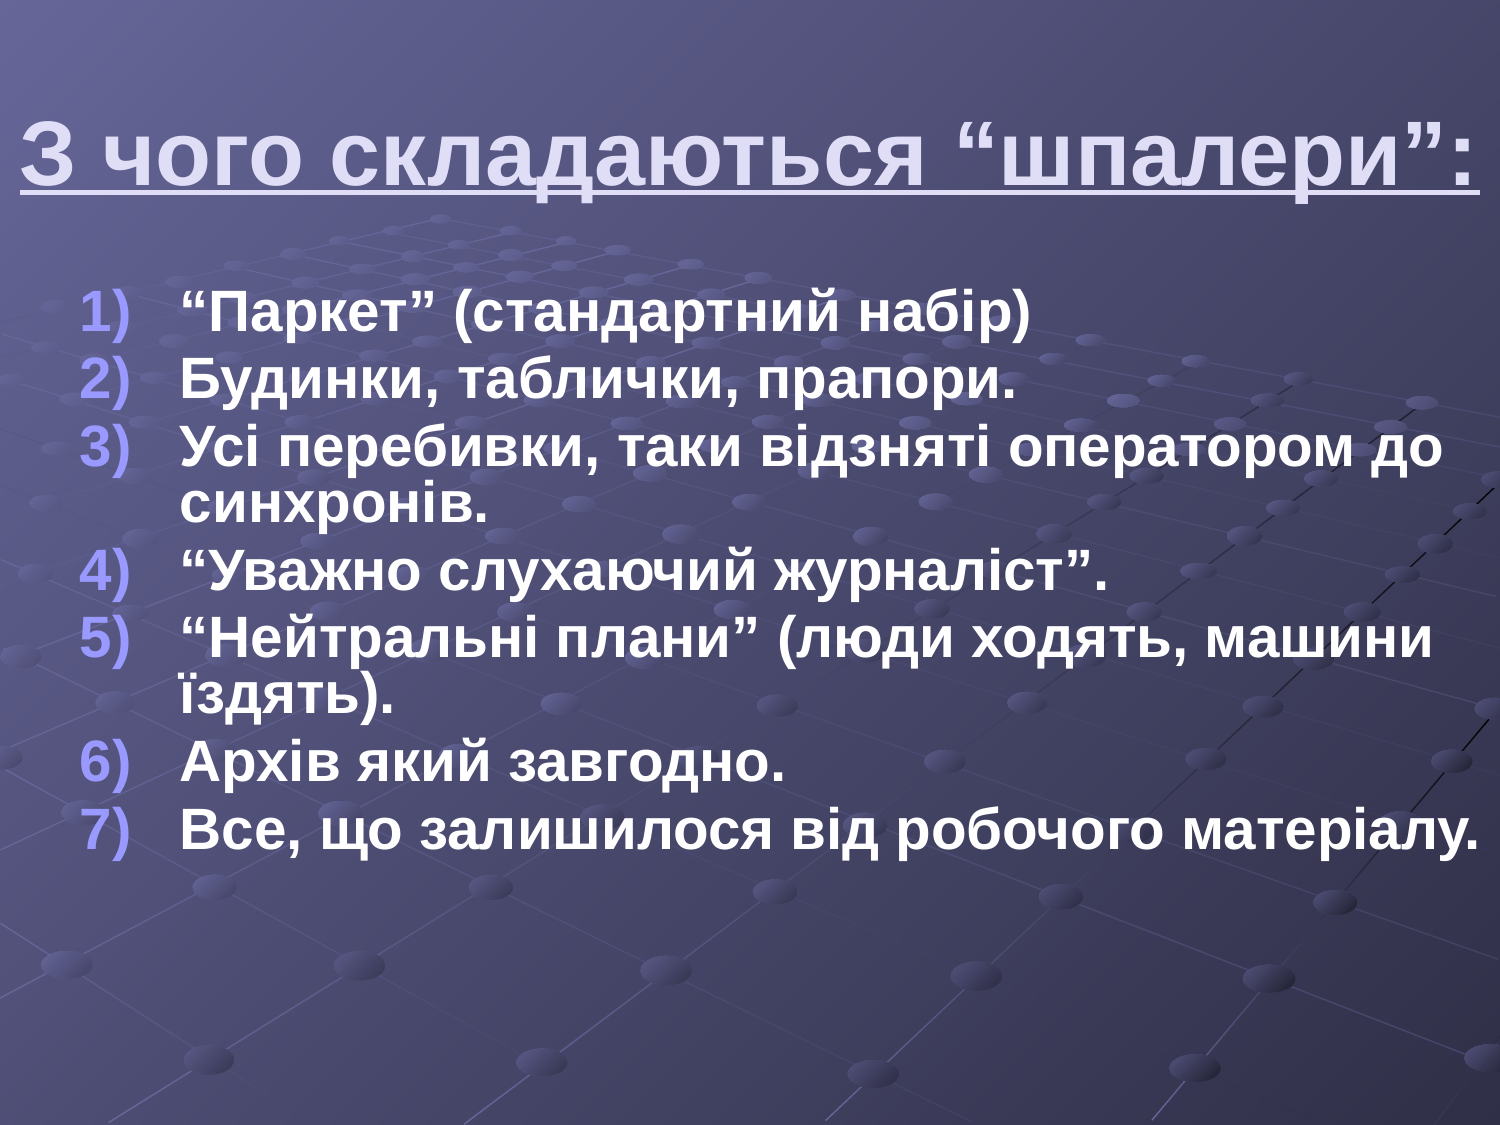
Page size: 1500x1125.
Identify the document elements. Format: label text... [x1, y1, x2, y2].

title З чого складаються “шпалери”: [0, 30, 1500, 266]
list “Паркет” (стандартний набір) Будинки, таблички, прапори. Усі перебивки, таки відзняті оператором до синхронів. “Уважно слухаючий журналіст”. “Нейтральні плани” (люди ходять, машини їздять). Архів який завгодно. Все, що залишилося від робочого матеріалу. [64, 278, 1500, 1094]
